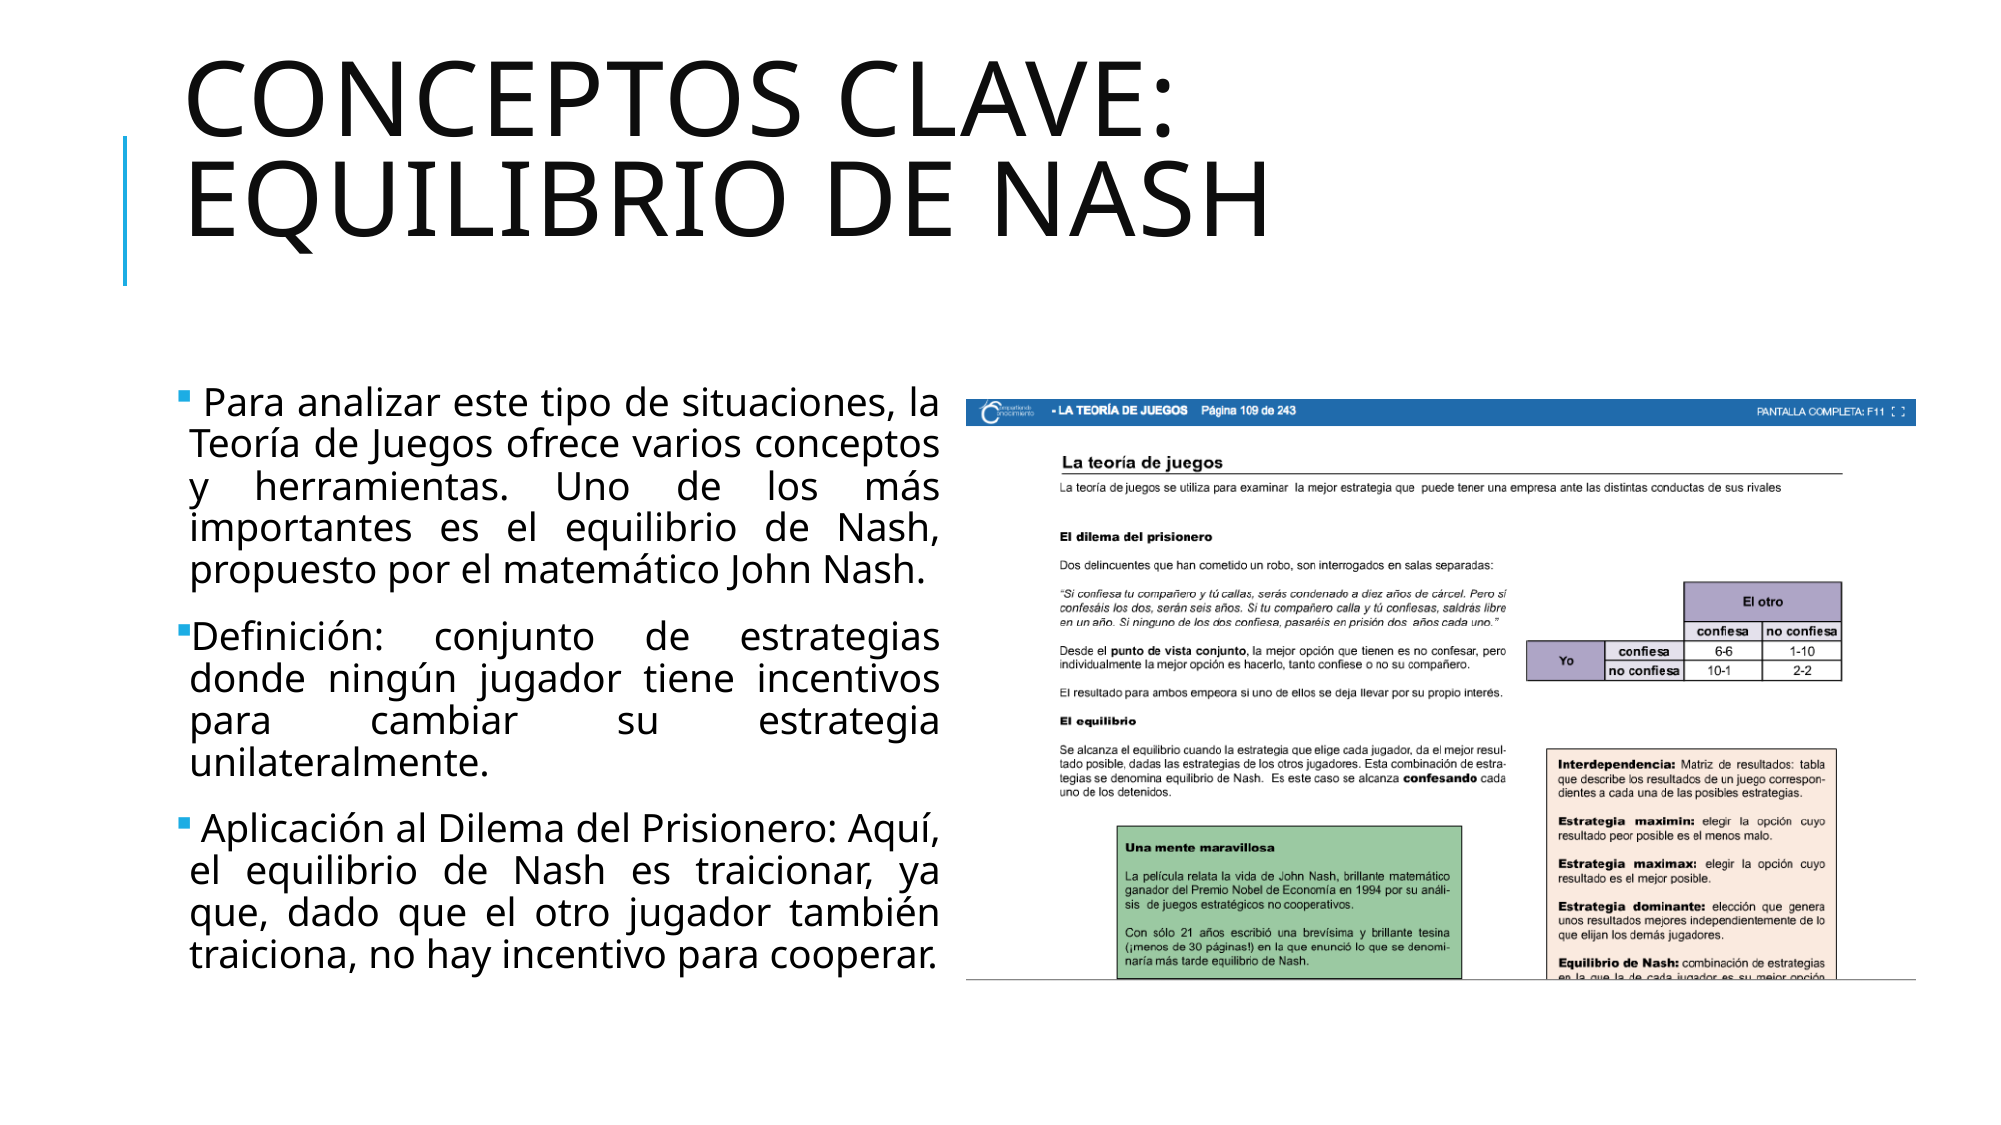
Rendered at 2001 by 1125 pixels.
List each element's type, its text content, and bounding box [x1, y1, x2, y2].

title Conceptos Clave: Equilibrio de Nash [168, 96, 1763, 342]
list Para analizar este tipo de situaciones, la Teoría de Juegos ofrece varios conceptos y herramientas. Uno de los más importantes es el equilibrio de Nash, propuesto por el matemático John Nash. Definición: conjunto de estrategias donde ningún jugador tiene incentivos para cambiar su estrategia unilateralmente. Aplicación al Dilema del Prisionero: Aquí, el equilibrio de Nash es traicionar, ya que, dado que el otro jugador también traiciona, no hay incentivo para cooperar. [168, 375, 948, 1035]
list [966, 399, 1916, 981]
